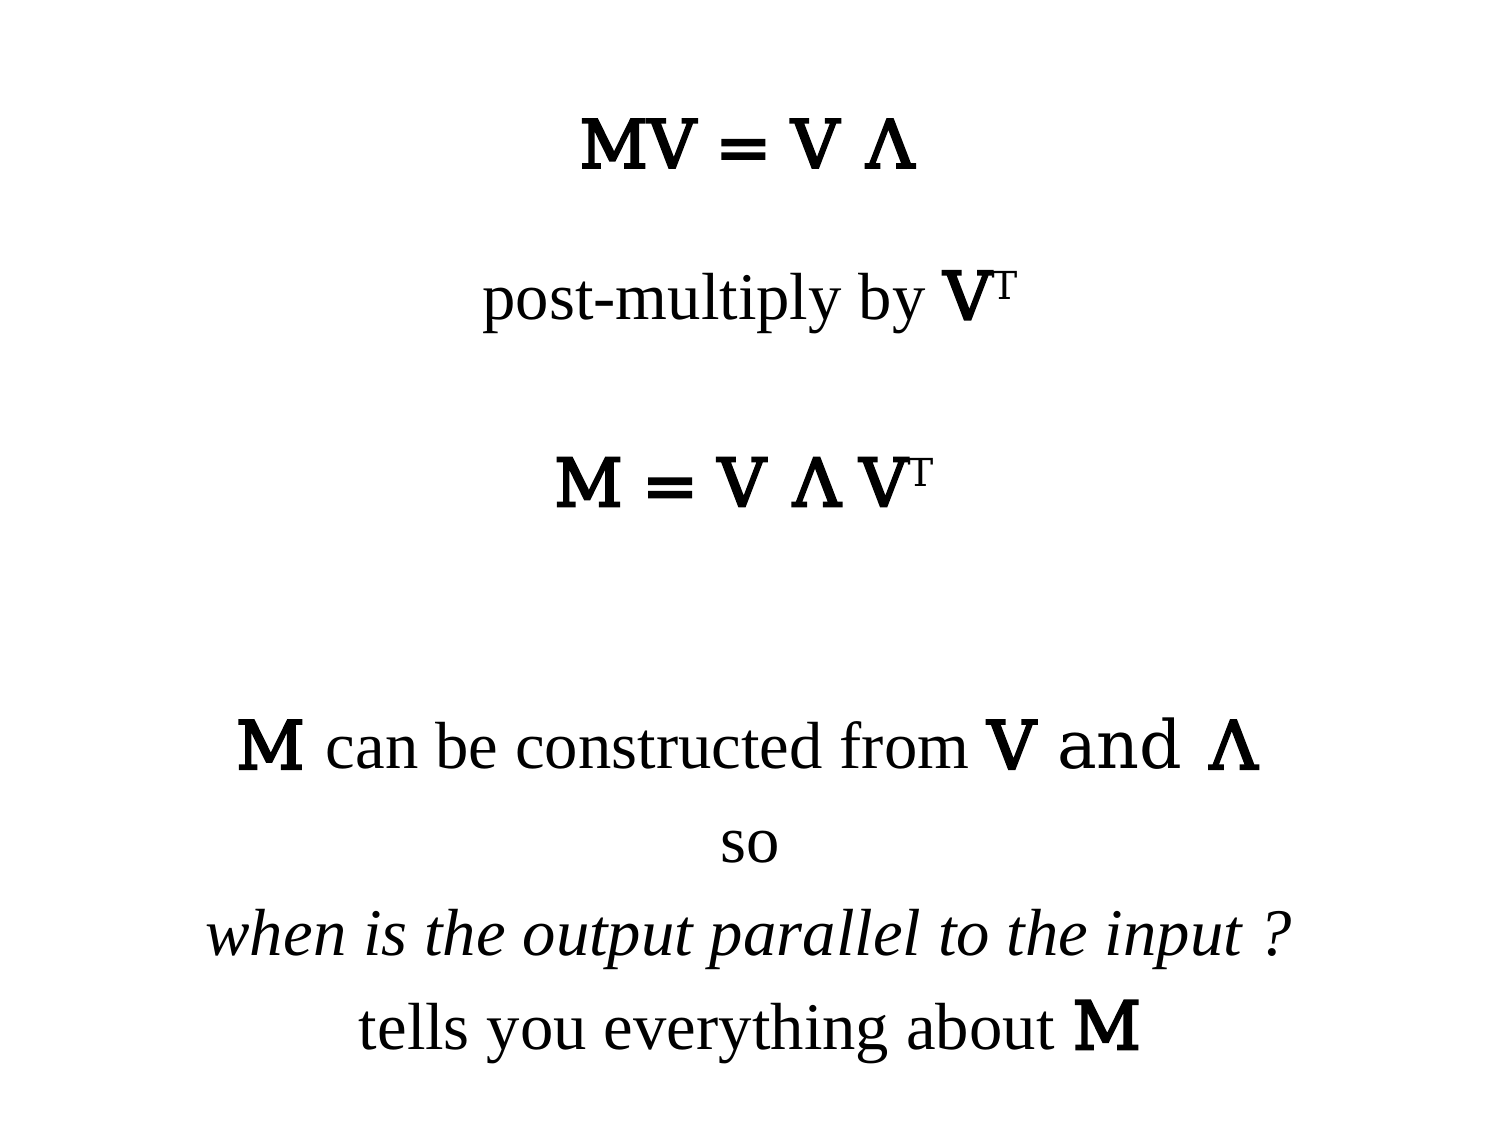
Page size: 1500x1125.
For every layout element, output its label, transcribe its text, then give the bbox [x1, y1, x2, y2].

list MV = V Λ post-multiply by VT M = V Λ VT M can be constructed from V and Λ so when is the output parallel to the input ? tells you everything about M [0, 0, 1500, 1125]
